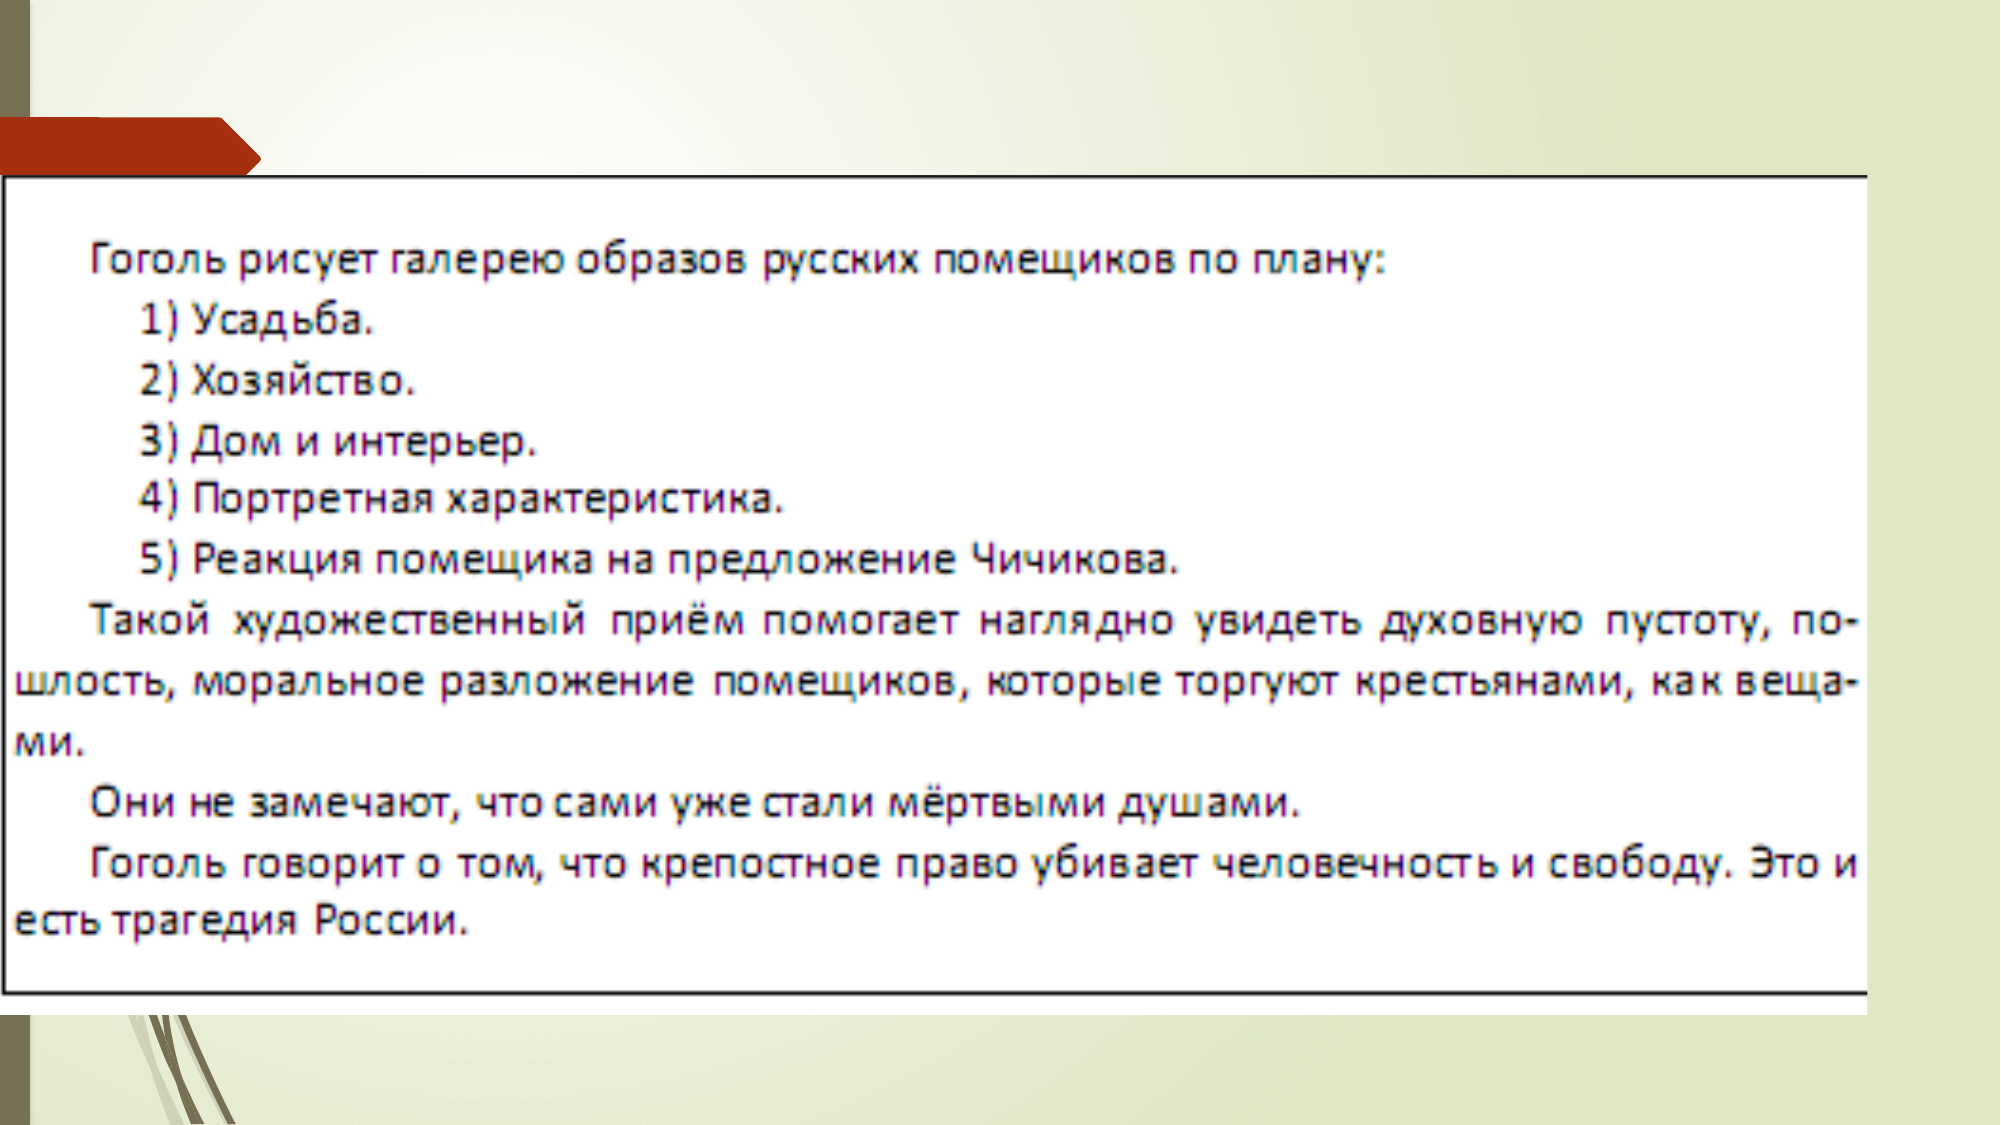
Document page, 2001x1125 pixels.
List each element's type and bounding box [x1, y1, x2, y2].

picture [0, 175, 1868, 1016]
